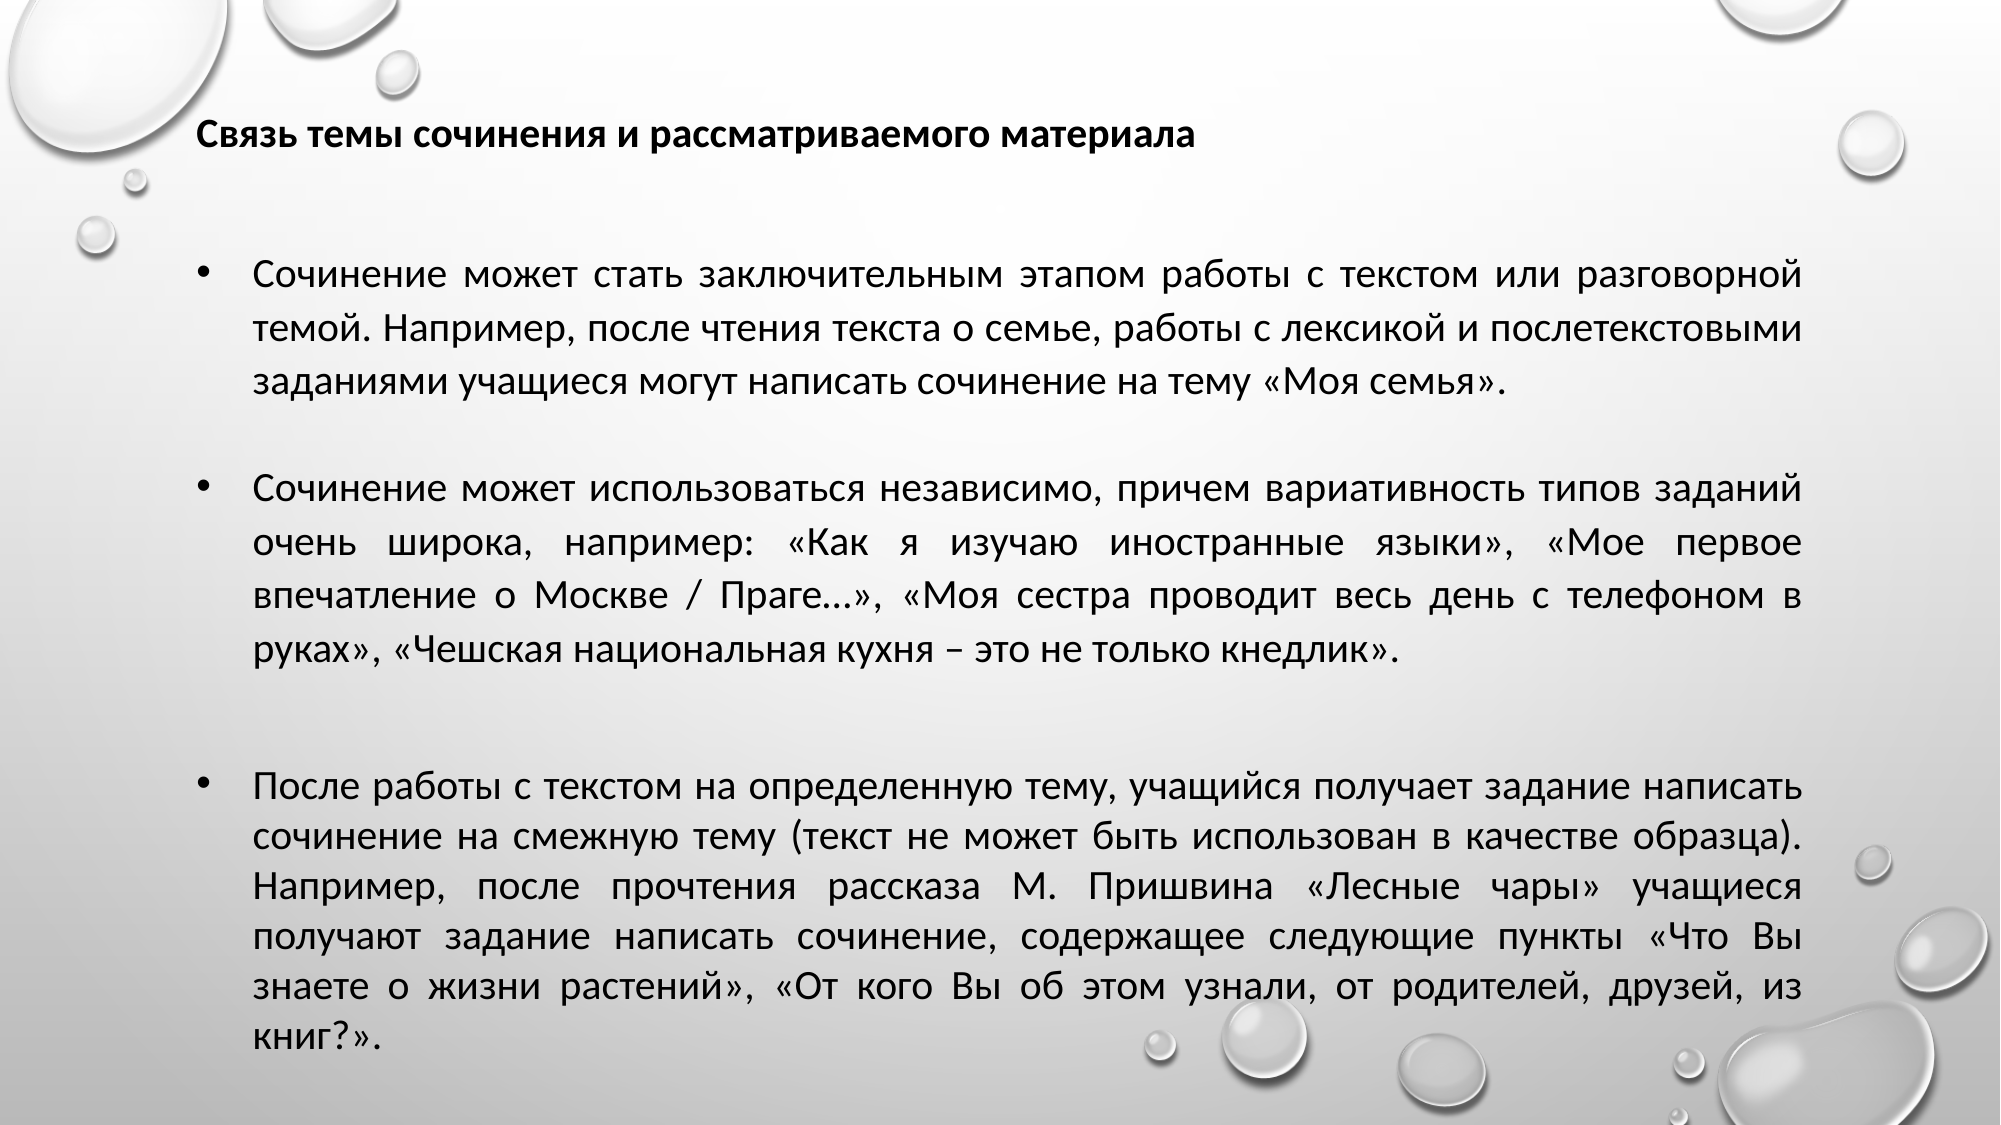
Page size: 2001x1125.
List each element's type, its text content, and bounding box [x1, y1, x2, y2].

text_box Связь темы сочинения и рассматриваемого материала Сочинение может стать заключительным этапом работы с текстом или разговорной темой. Например, после чтения текста о семье, работы с лексикой и послетекстовыми заданиями учащиеся могут написать сочинение на тему «Моя семья». Сочинение может использоваться независимо, причем вариативность типов заданий очень широка, например: «Как я изучаю иностранные языки», «Мое первое впечатление о Москве / Праге…», «Моя сестра проводит весь день с телефоном в руках», «Чешская национальная кухня – это не только кнедлик». После работы с текстом на определенную тему, учащийся получает задание написать сочинение на смежную тему (текст не может быть использован в качестве образца). Например, после прочтения рассказа М. Пришвина «Лесные чары» учащиеся получают задание написать сочинение, содержащее следующие пункты «Что Вы знаете о жизни растений», «От кого Вы об этом узнали, от родителей, друзей, из книг?». [181, 94, 1819, 1065]
picture [0, 0, 2000, 1125]
